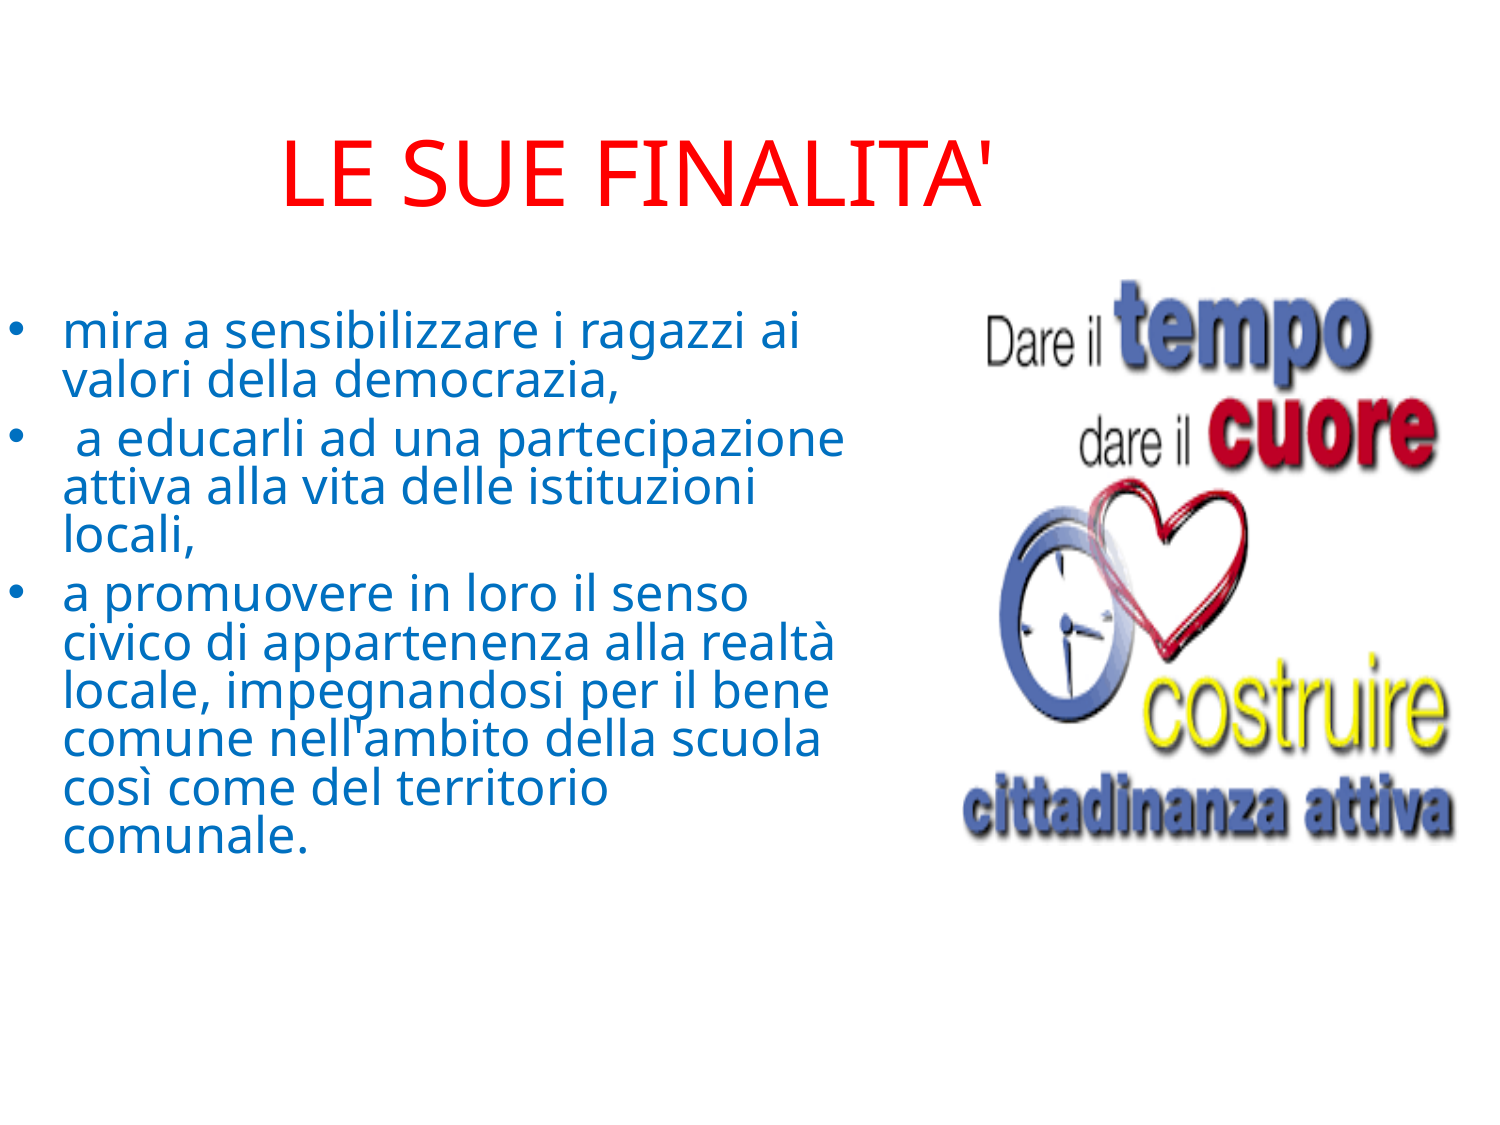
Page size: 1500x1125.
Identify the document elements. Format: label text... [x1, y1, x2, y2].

picture [962, 278, 1459, 847]
title LE SUE FINALITA' [0, 48, 1276, 290]
list mira a sensibilizzare i ragazzi ai valori della democrazia, a educarli ad una partecipazione attiva alla vita delle istituzioni locali, a promuovere in loro il senso civico di appartenenza alla realtà locale, impegnandosi per il bene comune nell'ambito della scuola così come del territorio comunale. [0, 302, 875, 979]
